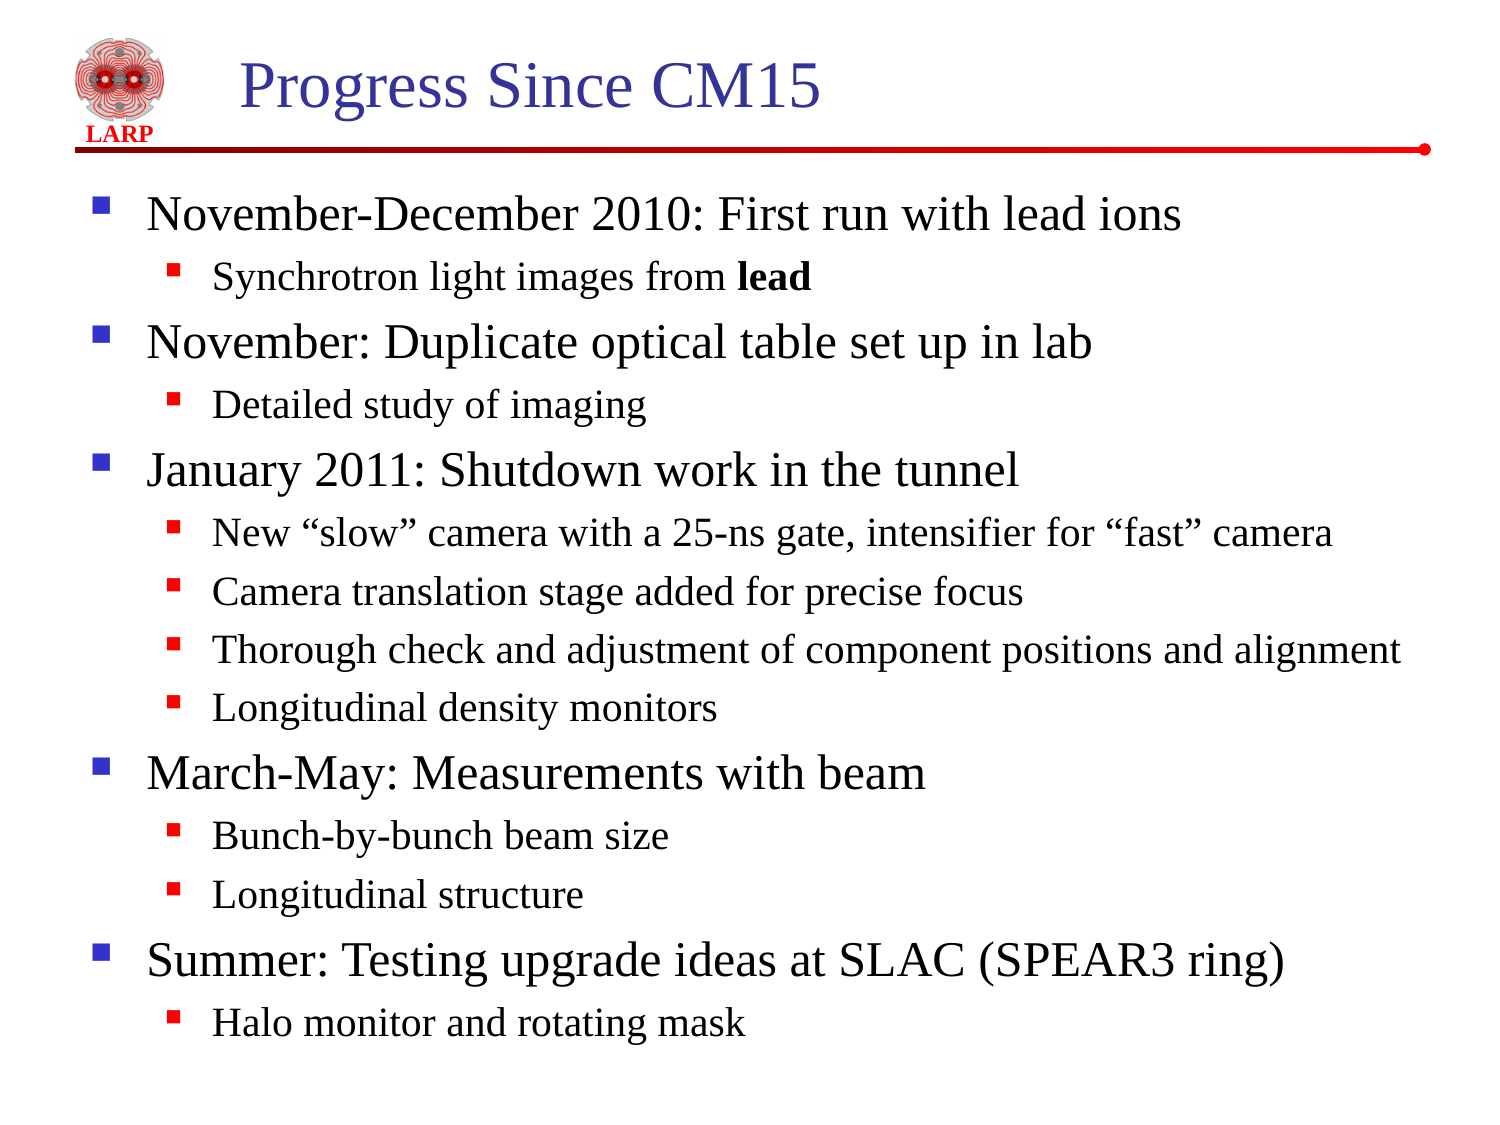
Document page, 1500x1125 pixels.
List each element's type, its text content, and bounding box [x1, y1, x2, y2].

list November-December 2010: First run with lead ions Synchrotron light images from lead November: Duplicate optical table set up in lab Detailed study of imaging January 2011: Shutdown work in the tunnel New “slow” camera with a 25-ns gate, intensifier for “fast” camera Camera translation stage added for precise focus Thorough check and adjustment of component positions and alignment Longitudinal density monitors March-May: Measurements with beam Bunch-by-bunch beam size Longitudinal structure Summer: Testing upgrade ideas at SLAC (SPEAR3 ring) Halo monitor and rotating mask [74, 172, 1426, 1050]
title Progress Since CM15 [224, 36, 1425, 129]
picture [74, 37, 165, 122]
